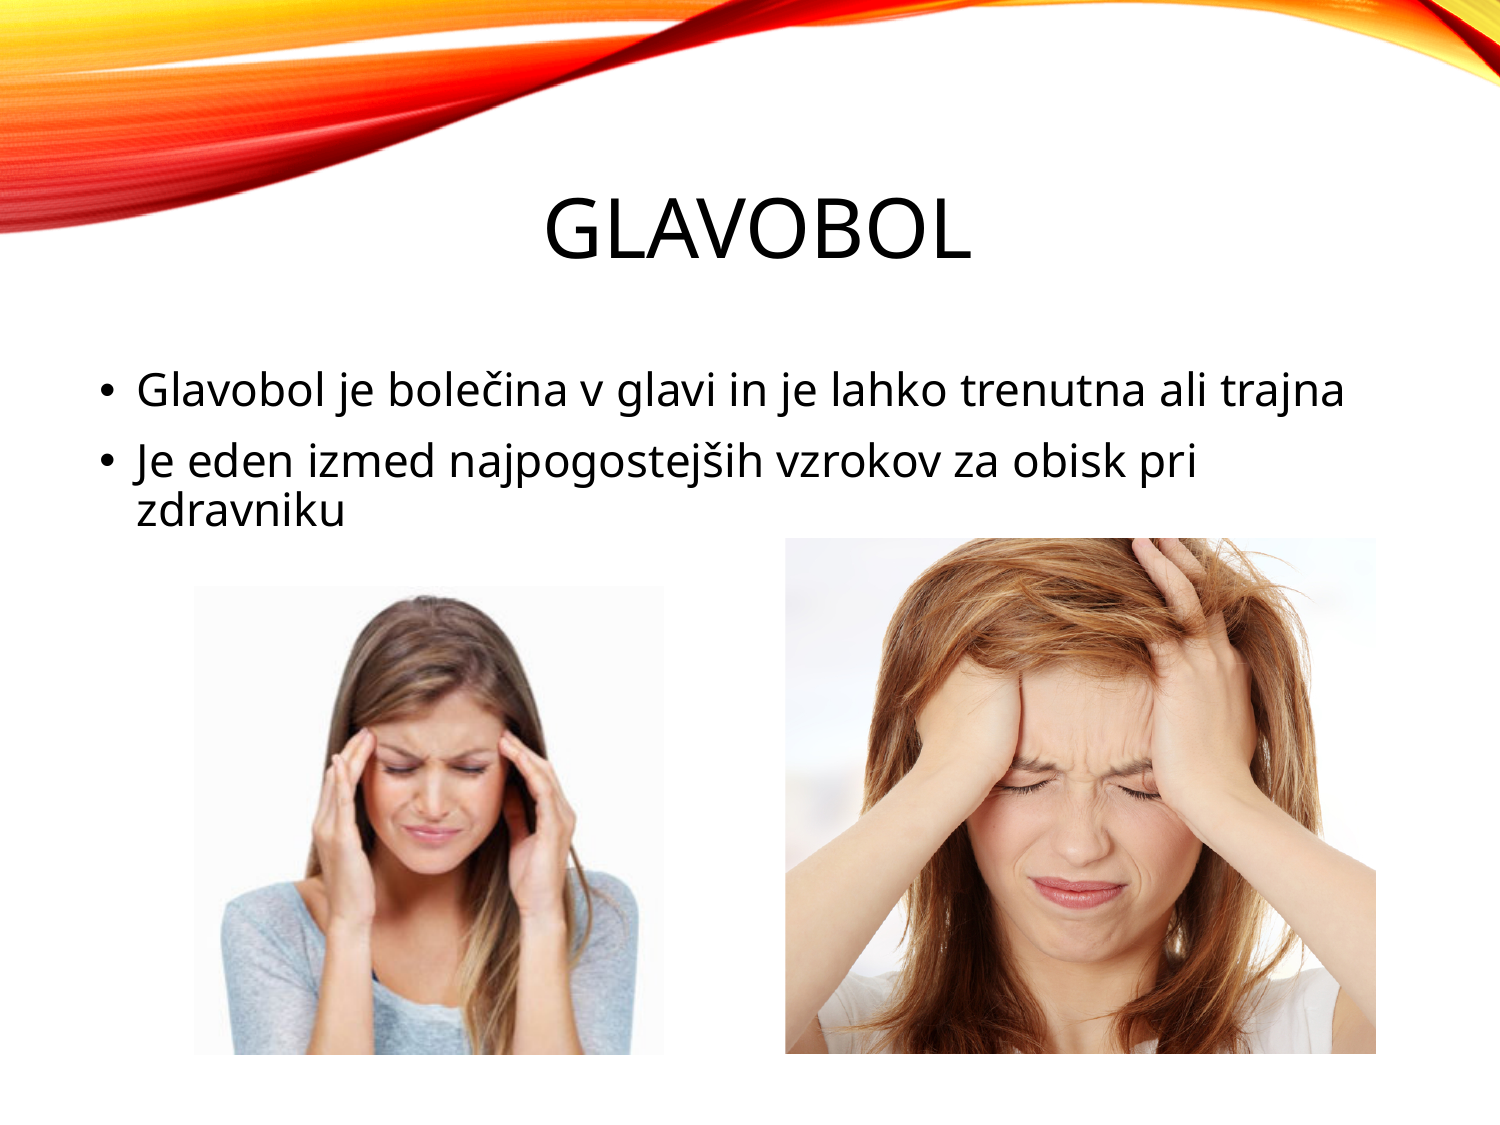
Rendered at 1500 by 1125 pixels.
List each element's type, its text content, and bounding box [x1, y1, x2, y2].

picture [194, 585, 664, 1056]
picture [785, 538, 1377, 1055]
title Glavobol [100, 125, 1416, 338]
list Glavobol je bolečina v glavi in je lahko trenutna ali trajna Je eden izmed najpogostejših vzrokov za obisk pri zdravniku [84, 359, 1416, 1021]
picture [0, 0, 1500, 237]
